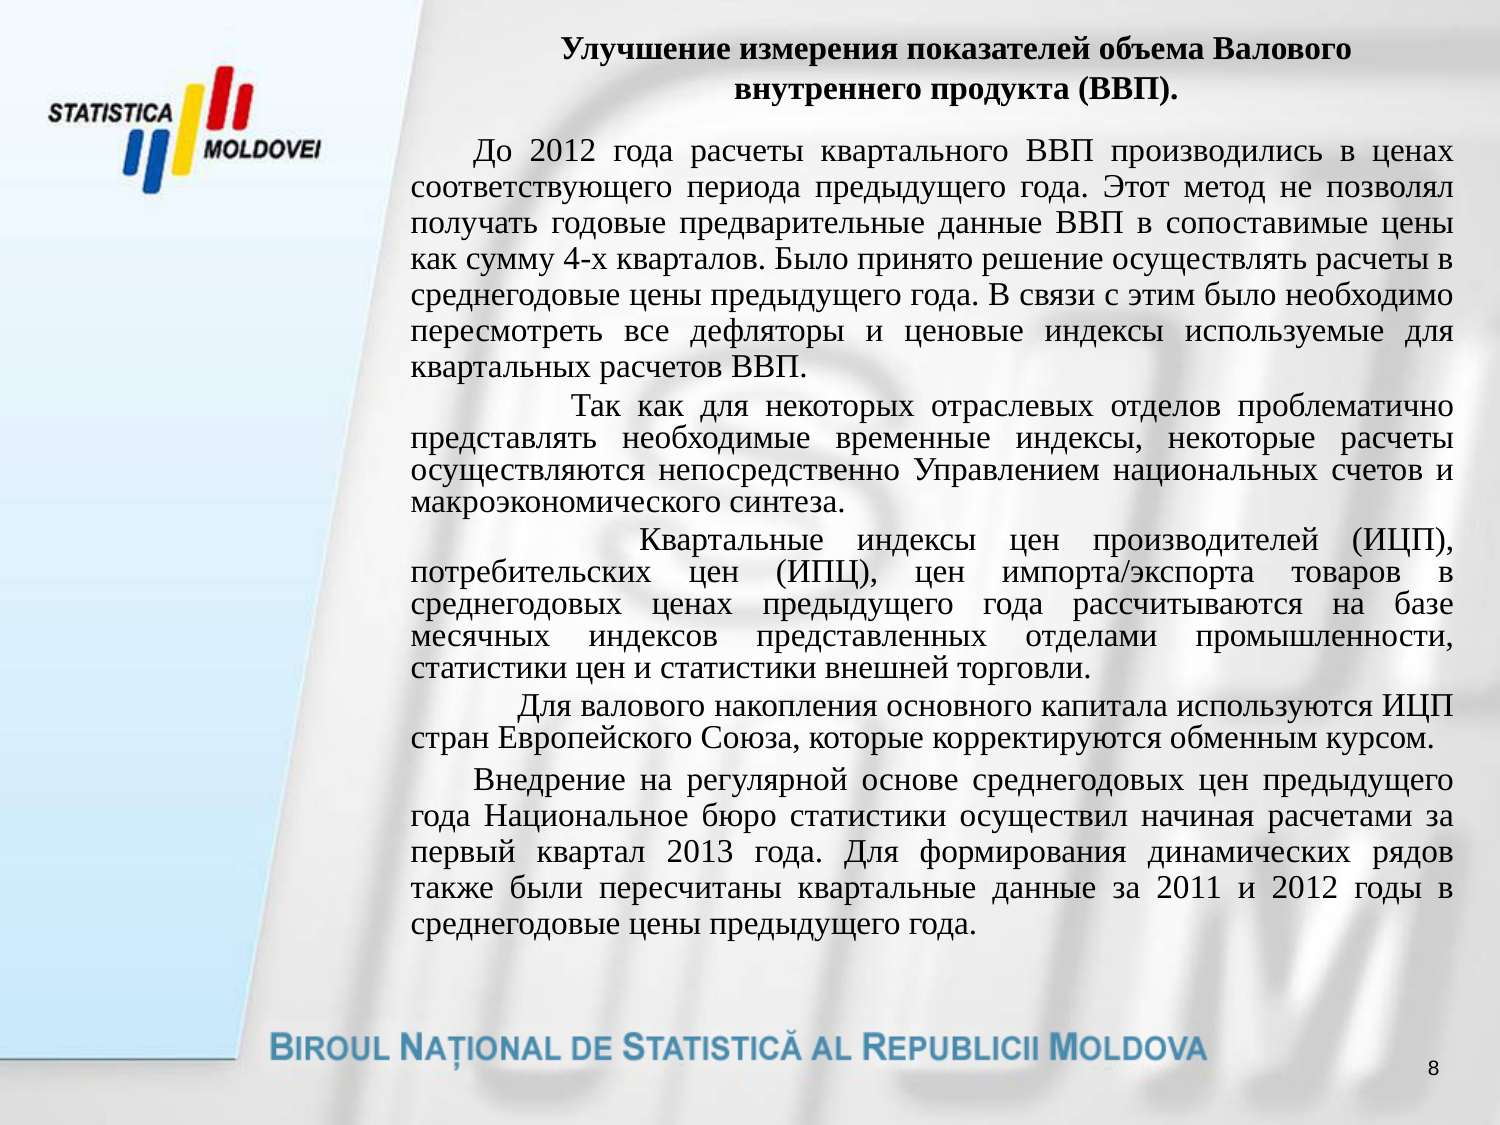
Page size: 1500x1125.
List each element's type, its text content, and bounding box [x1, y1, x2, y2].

slide_number 8 [1104, 1046, 1455, 1095]
list До 2012 года расчеты квартального ВВП производились в ценах соответствующего периода предыдущего года. Этот метод не позволял получать годовые предварительные данные ВВП в сопоставимые цены как сумму 4-х кварталов. Было принято решение осуществлять расчеты в среднегодовые цены предыдущего года. В связи с этим было необходимо пересмотреть все дефляторы и ценовые индексы используемые для квартальных расчетов ВВП. Так как для некоторых отраслевых отделов проблематично представлять необходимые временные индексы, некоторые расчеты осуществляются непосредственно Управлением национальных счетов и макроэкономического синтеза. Квартальные индексы цен производителей (ИЦП), потребительских цен (ИПЦ), цен импорта/экспорта товаров в среднегодовых ценах предыдущего года рассчитываются на базе месячных индексов представленных отделами промышленности, статистики цен и статистики внешней торговли. Для валового накопления основного капитала используются ИЦП стран Европейского Союза, которые корректируются обменным курсом. Внедрение на регулярной основе среднегодовых цен предыдущего года Национальное бюро статистики осуществил начиная расчетами за первый квартал 2013 года. Для формирования динамических рядов также были пересчитаны квартальные данные за 2011 и 2012 годы в среднегодовые цены предыдущего года. [395, 125, 1471, 1024]
title Улучшение измерения показателей объема Валового внутреннего продукта (ВВП). [525, 19, 1388, 114]
picture [0, 0, 1500, 1125]
